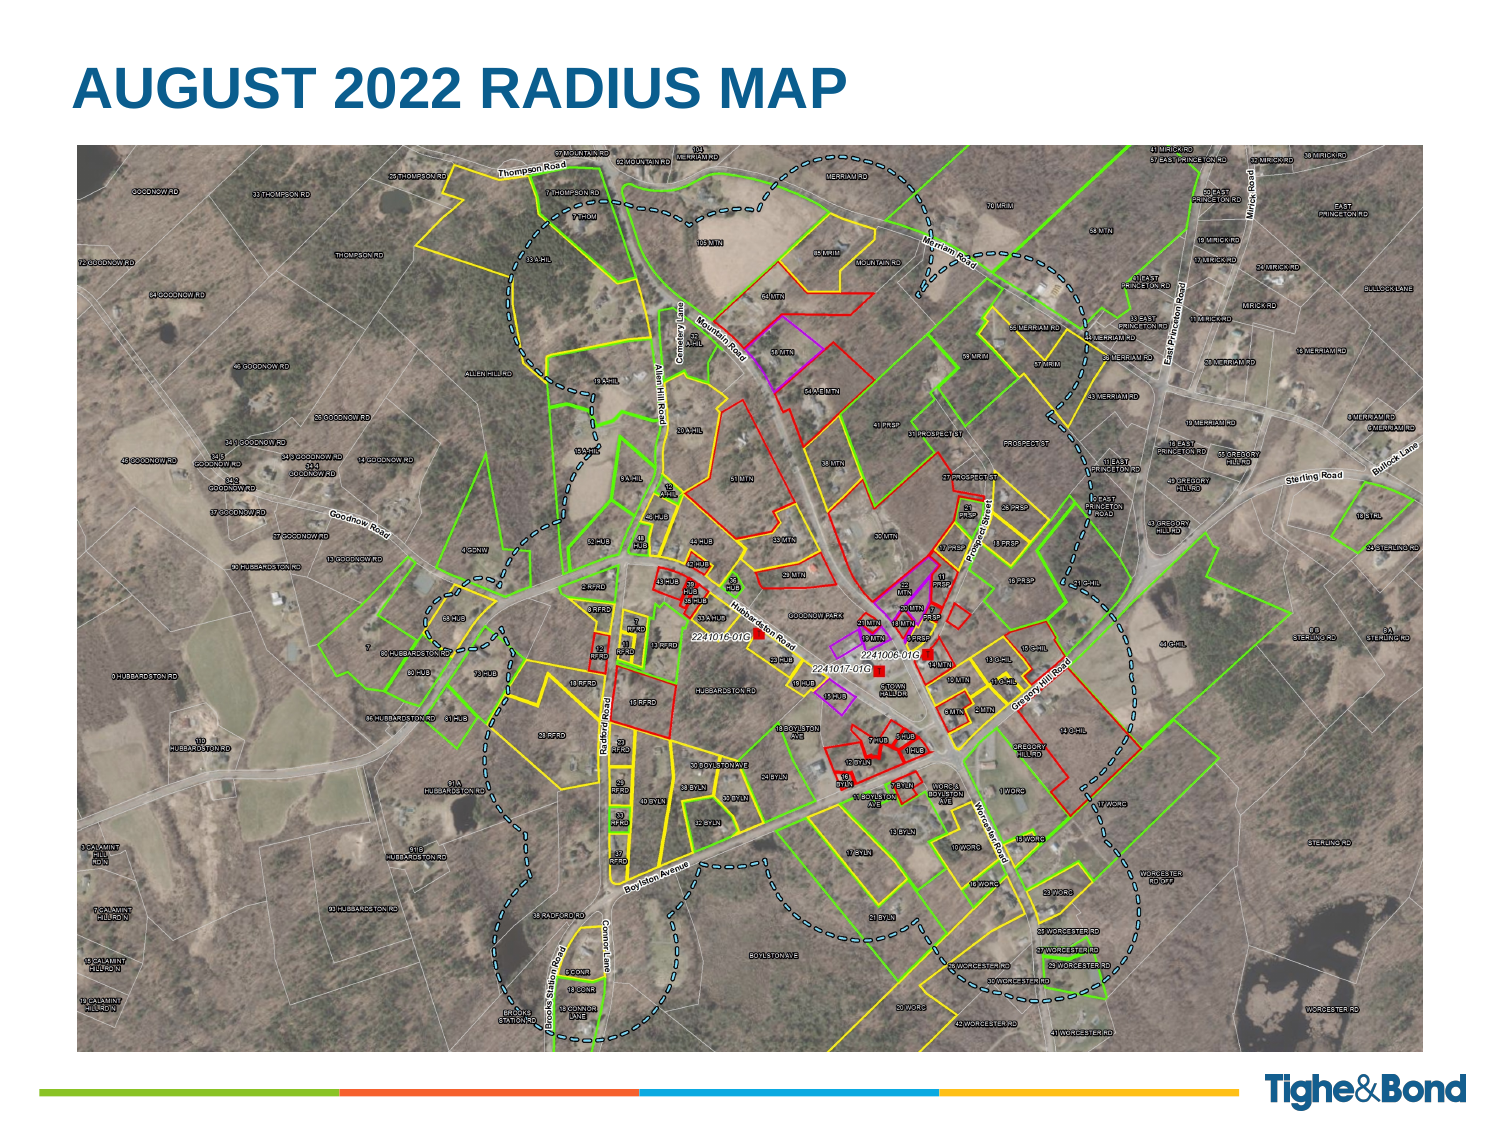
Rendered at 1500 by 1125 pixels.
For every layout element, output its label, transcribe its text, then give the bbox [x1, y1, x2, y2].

picture [1265, 1074, 1466, 1111]
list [76, 145, 1424, 1052]
title august 2022 Radius Map [56, 24, 1500, 146]
